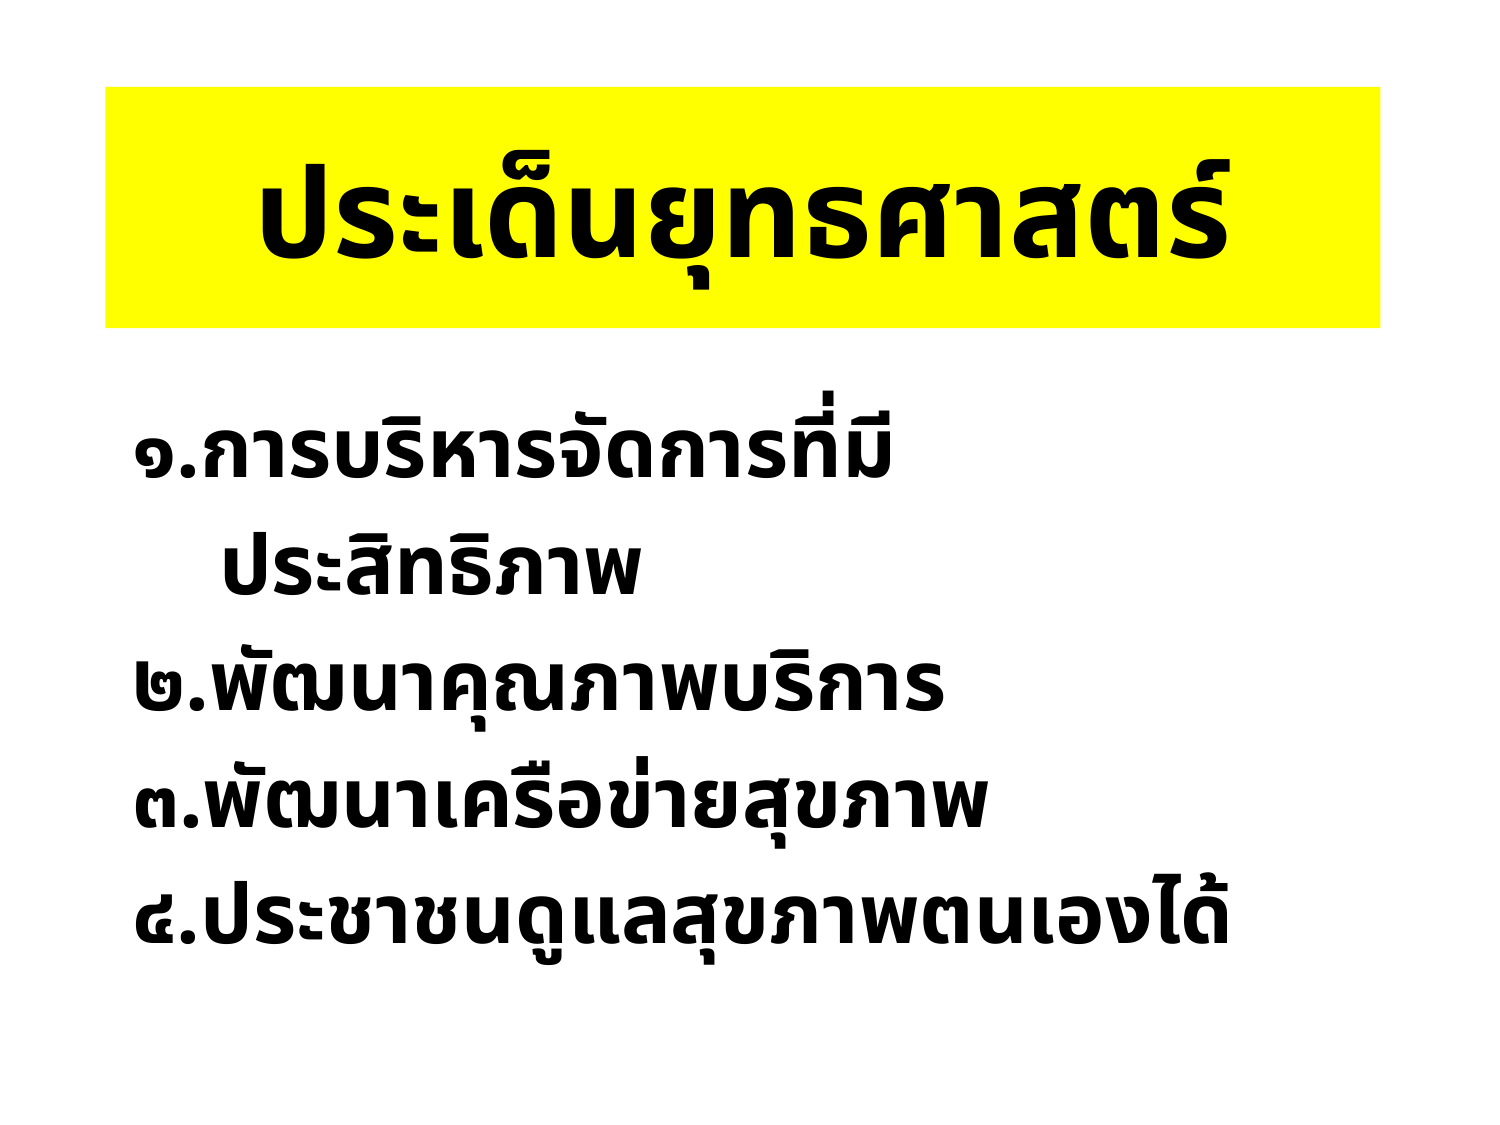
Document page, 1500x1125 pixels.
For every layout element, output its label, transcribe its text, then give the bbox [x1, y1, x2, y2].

title ประเด็นยุทธศาสตร์ [105, 86, 1381, 329]
subtitle ๑.การบริหารจัดการที่มี ประสิทธิภาพ ๒.พัฒนาคุณภาพบริการ ๓.พัฒนาเครือข่ายสุขภาพ ๔.ประชาชนดูแลสุขภาพตนเองได้ [116, 386, 1419, 1008]
